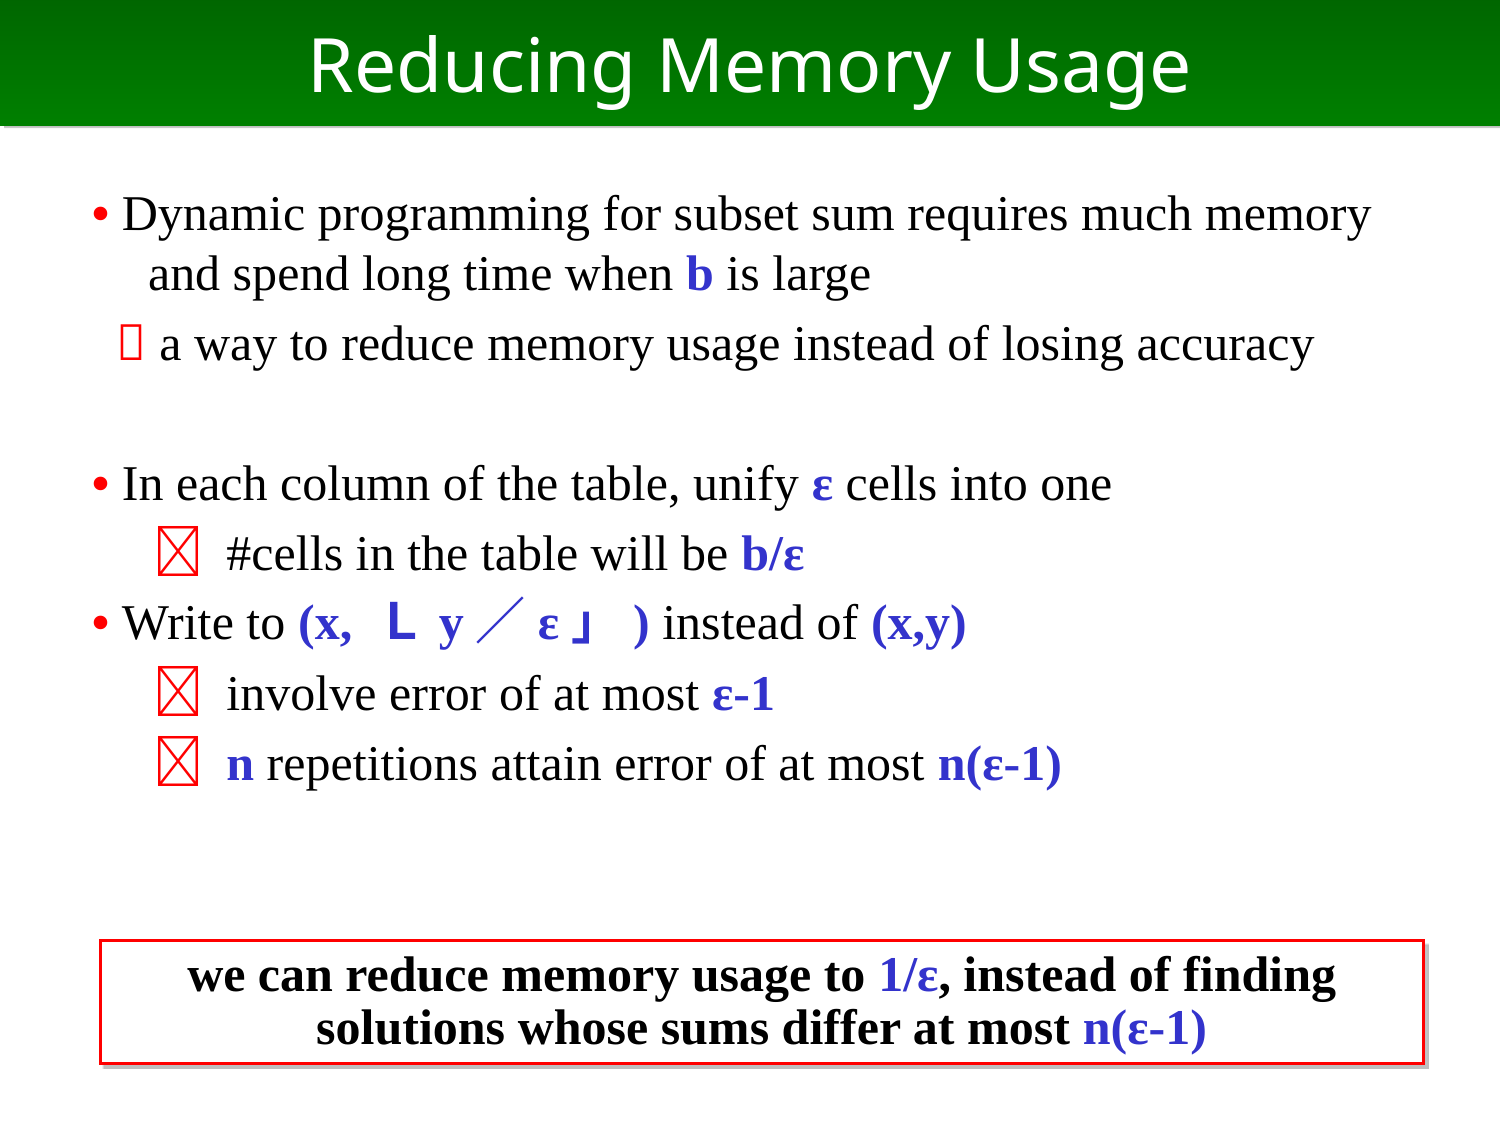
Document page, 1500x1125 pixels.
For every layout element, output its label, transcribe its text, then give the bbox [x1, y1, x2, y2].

text_box we can reduce memory usage to 1/ε, instead of finding solutions whose sums differ at most n(ε-1) [100, 940, 1424, 1064]
list • Dynamic programming for subset sum requires much memory and spend long time when b is large  a way to reduce memory usage instead of losing accuracy • In each column of the table, unify ε cells into one  #cells in the table will be b/ε • Write to (x, Ｌy／ε」) instead of (x,y)  involve error of at most ε-1  n repetitions attain error of at most n(ε-1) [76, 172, 1424, 906]
title Reducing Memory Usage [0, 0, 1500, 126]
